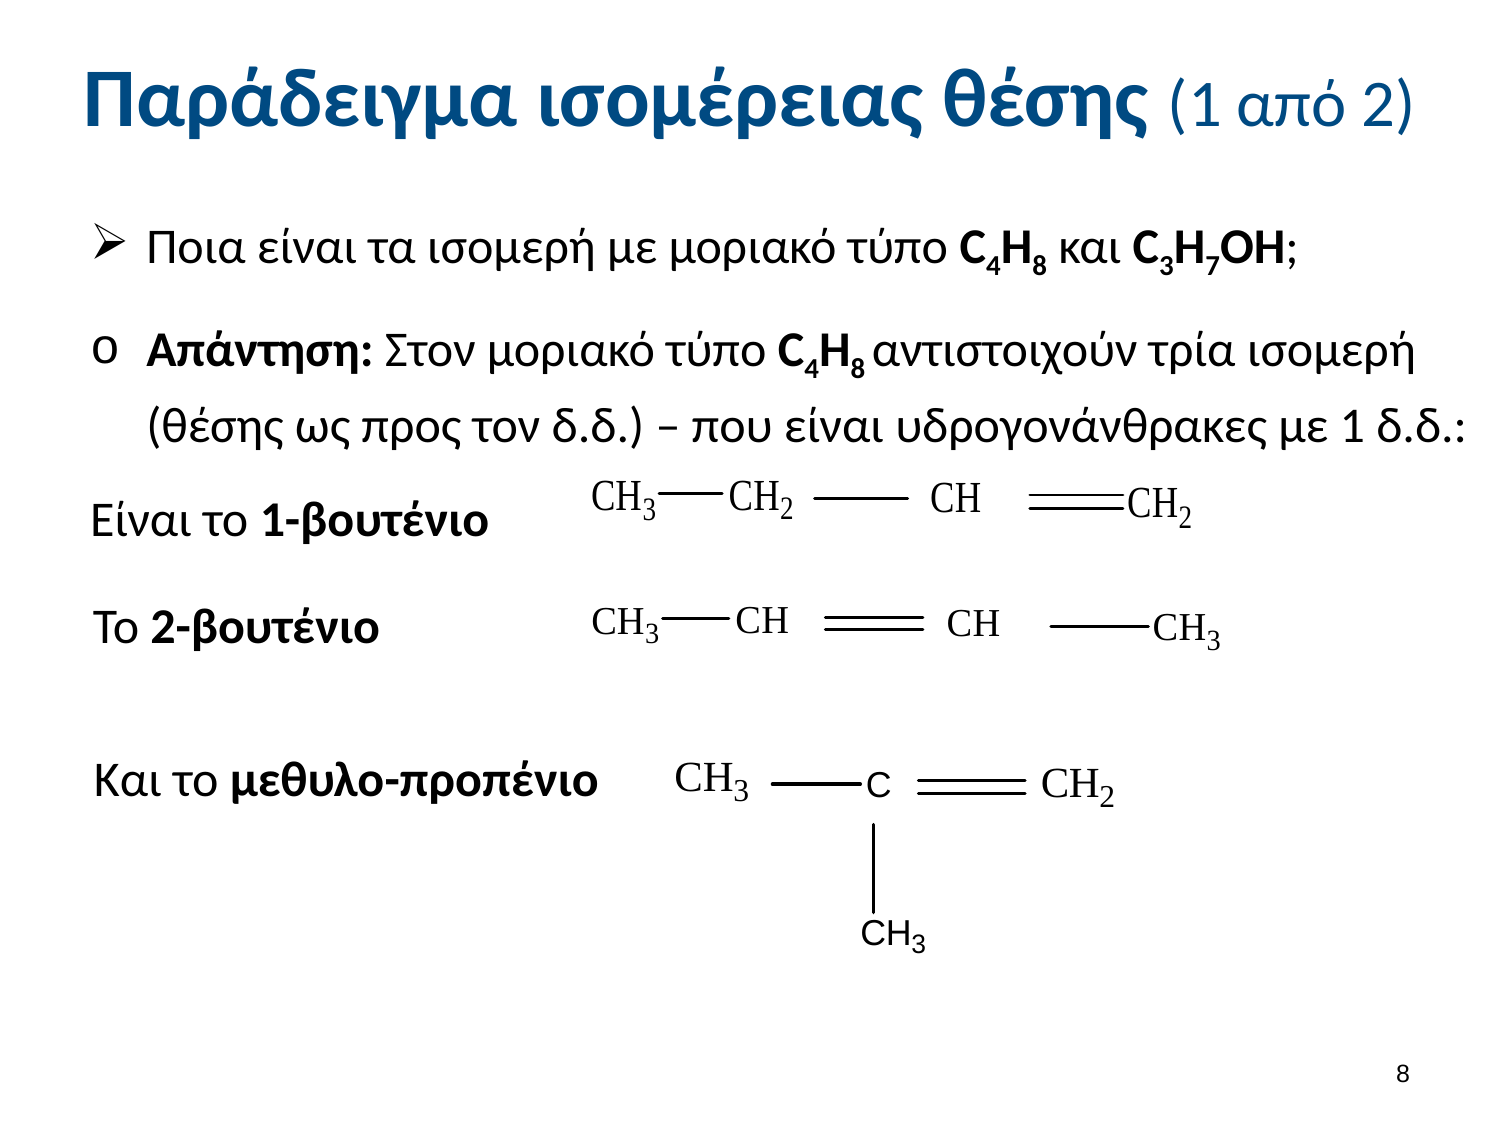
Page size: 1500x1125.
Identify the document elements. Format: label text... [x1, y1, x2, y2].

text_box Το 2-βουτένιο [78, 586, 396, 661]
text_box Και το μεθυλο-προπένιο [79, 739, 614, 815]
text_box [584, 595, 1229, 663]
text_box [584, 467, 1200, 542]
title Παράδειγμα ισομέρειας θέσης (1 από 2) [0, 19, 1500, 169]
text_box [666, 751, 1125, 962]
list Ποια είναι τα ισομερή με μοριακό τύπο C4H8 και C3H7OH; Απάντηση: Στον μοριακό τύπο C4H8 αντιστοιχούν τρία ισομερή (θέσης ως προς τον δ.δ.) – που είναι υδρογονάνθρακες με 1 δ.δ.: Είναι το 1-βουτένιο [75, 196, 1500, 539]
slide_number 7 [1074, 1042, 1425, 1103]
